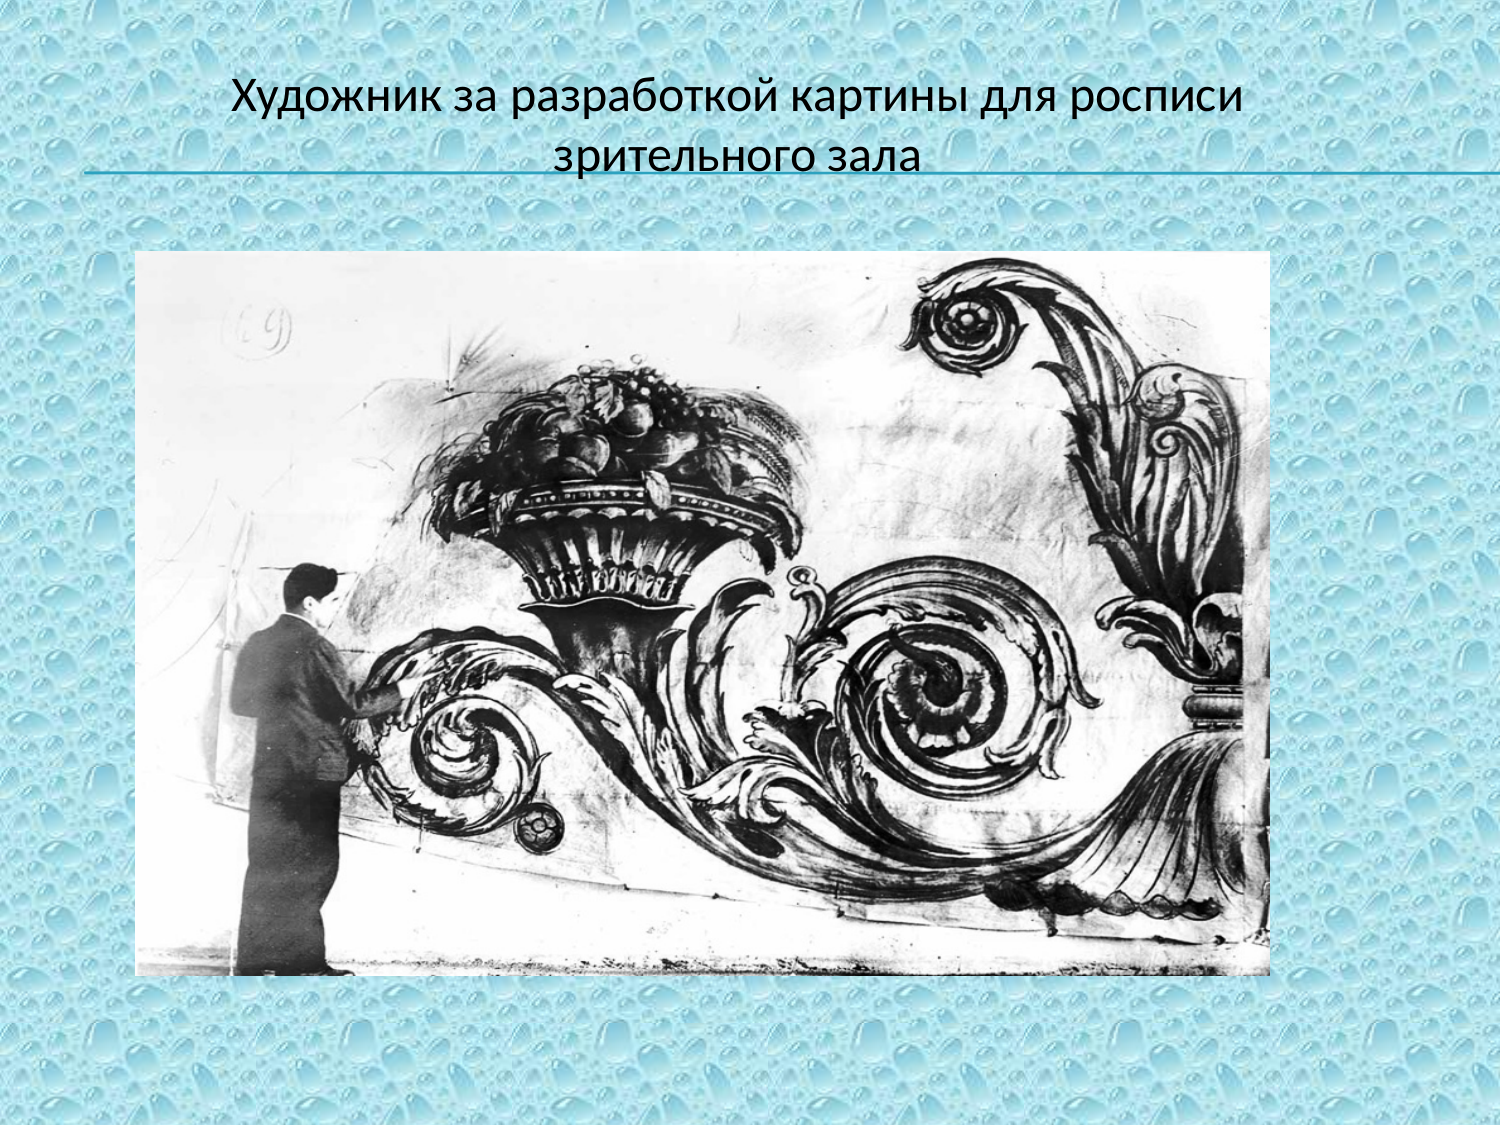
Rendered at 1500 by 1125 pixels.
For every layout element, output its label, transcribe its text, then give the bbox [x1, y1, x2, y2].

picture [0, 0, 1500, 1125]
text_box Художник за разработкой картины для росписи зрительного зала [112, 54, 1365, 250]
